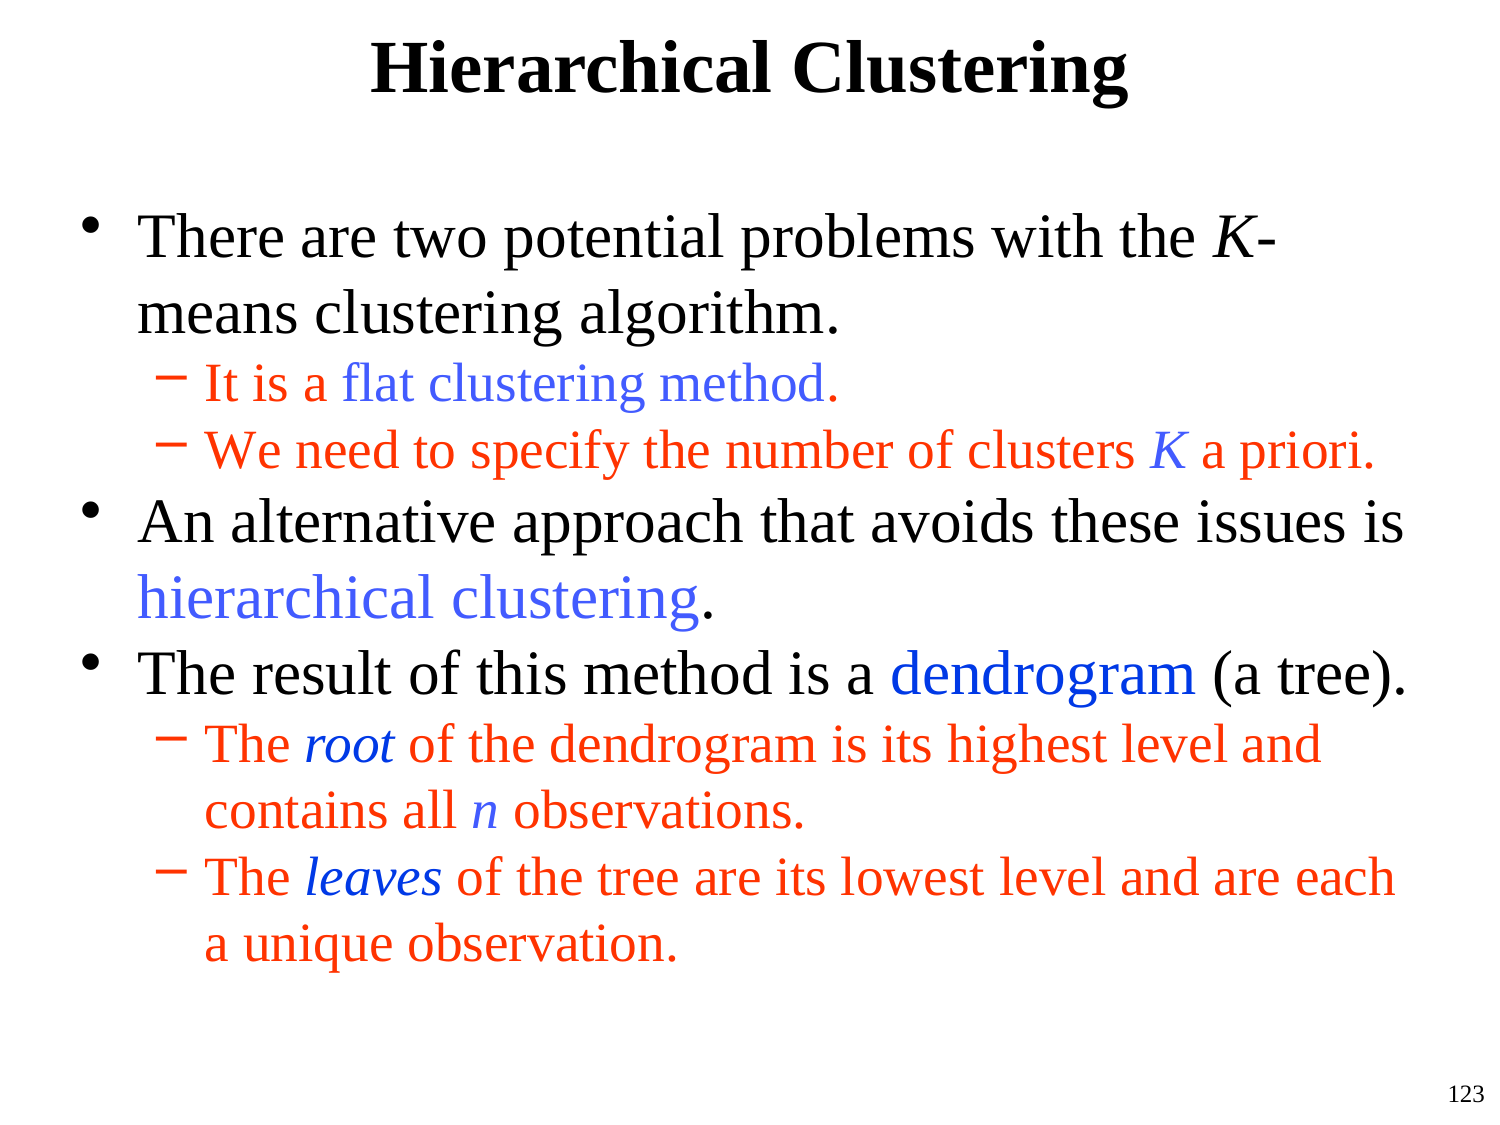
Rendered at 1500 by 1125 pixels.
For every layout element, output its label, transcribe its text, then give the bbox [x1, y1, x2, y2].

list There are two potential problems with the K-means clustering algorithm. It is a flat clustering method. We need to specify the number of clusters K a priori. An alternative approach that avoids these issues is hierarchical clustering. The result of this method is a dendrogram (a tree). The root of the dendrogram is its highest level and contains all n observations. The leaves of the tree are its lowest level and are each a unique observation. [64, 187, 1447, 1047]
title Hierarchical Clustering [0, 0, 1500, 126]
slide_number 123 [1186, 1069, 1500, 1125]
